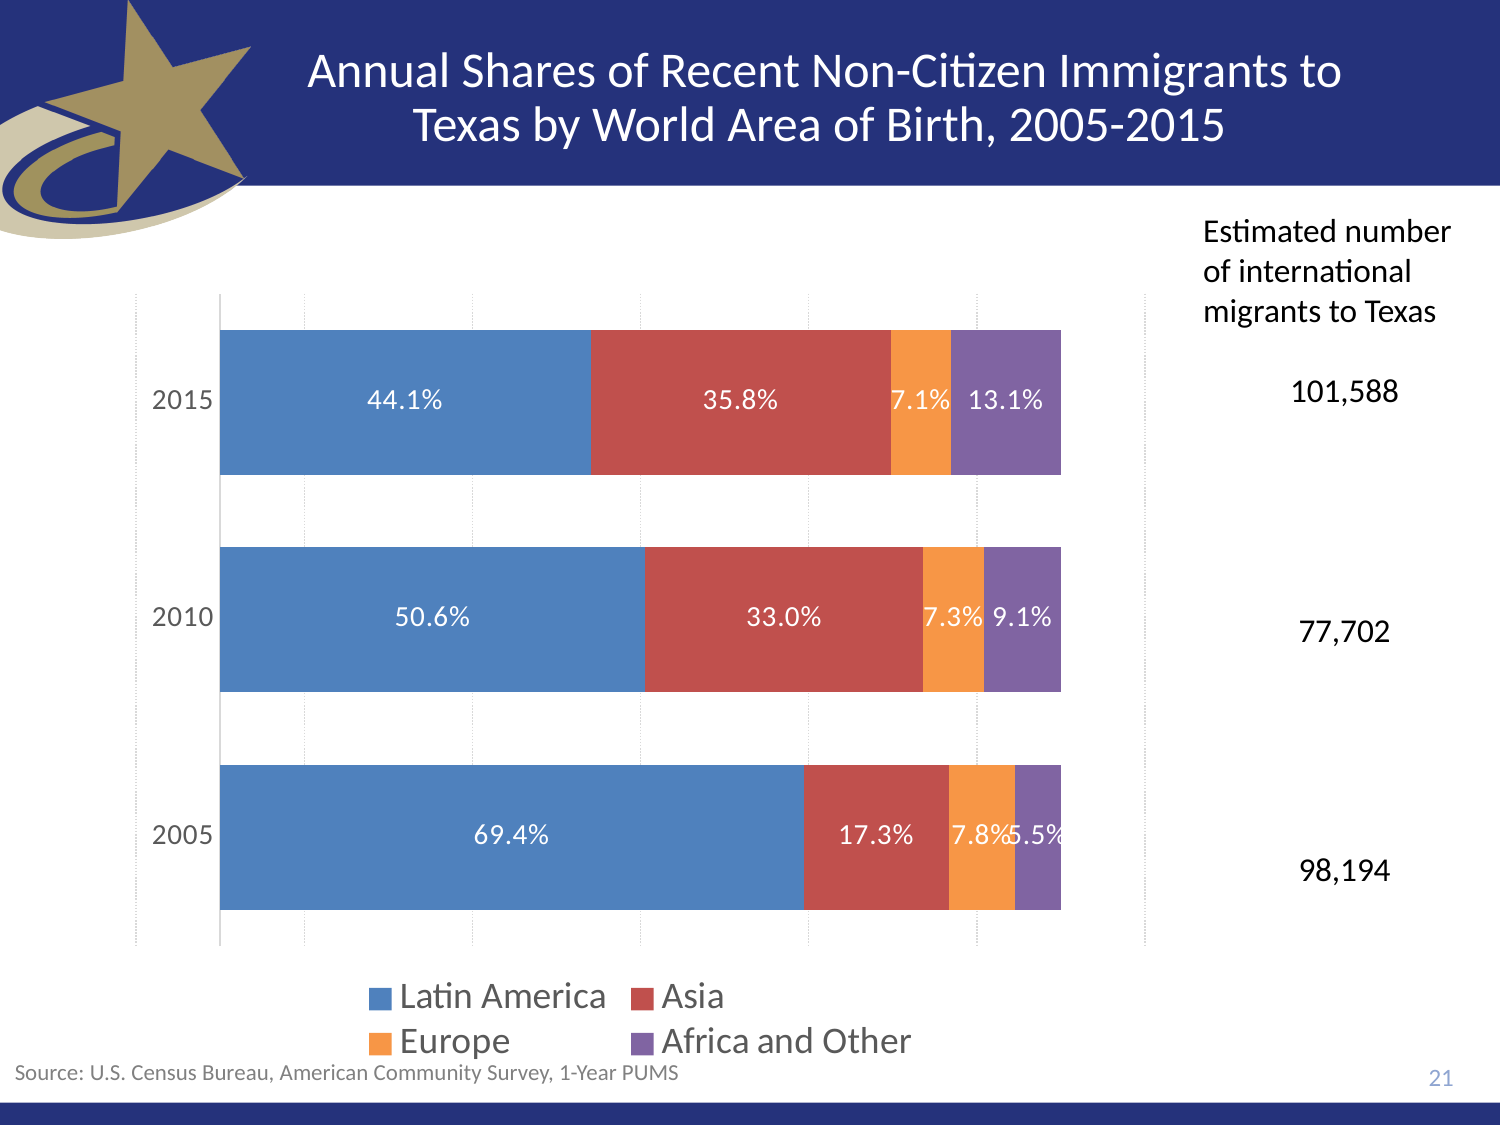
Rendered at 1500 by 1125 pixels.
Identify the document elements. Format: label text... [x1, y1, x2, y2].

slide_number 21 [1335, 1050, 1469, 1103]
picture [0, 0, 251, 239]
text_box Source: U.S. Census Bureau, American Community Survey, 1-Year PUMS [0, 1050, 1313, 1093]
text_box Estimated number of international migrants to Texas 101,588 77,702 98,194 [1188, 202, 1500, 896]
chart [115, 277, 1166, 1071]
text_box Annual Shares of Recent Non-Citizen Immigrants to Texas by World Area of Birth, 2005-2015 [262, 37, 1388, 200]
